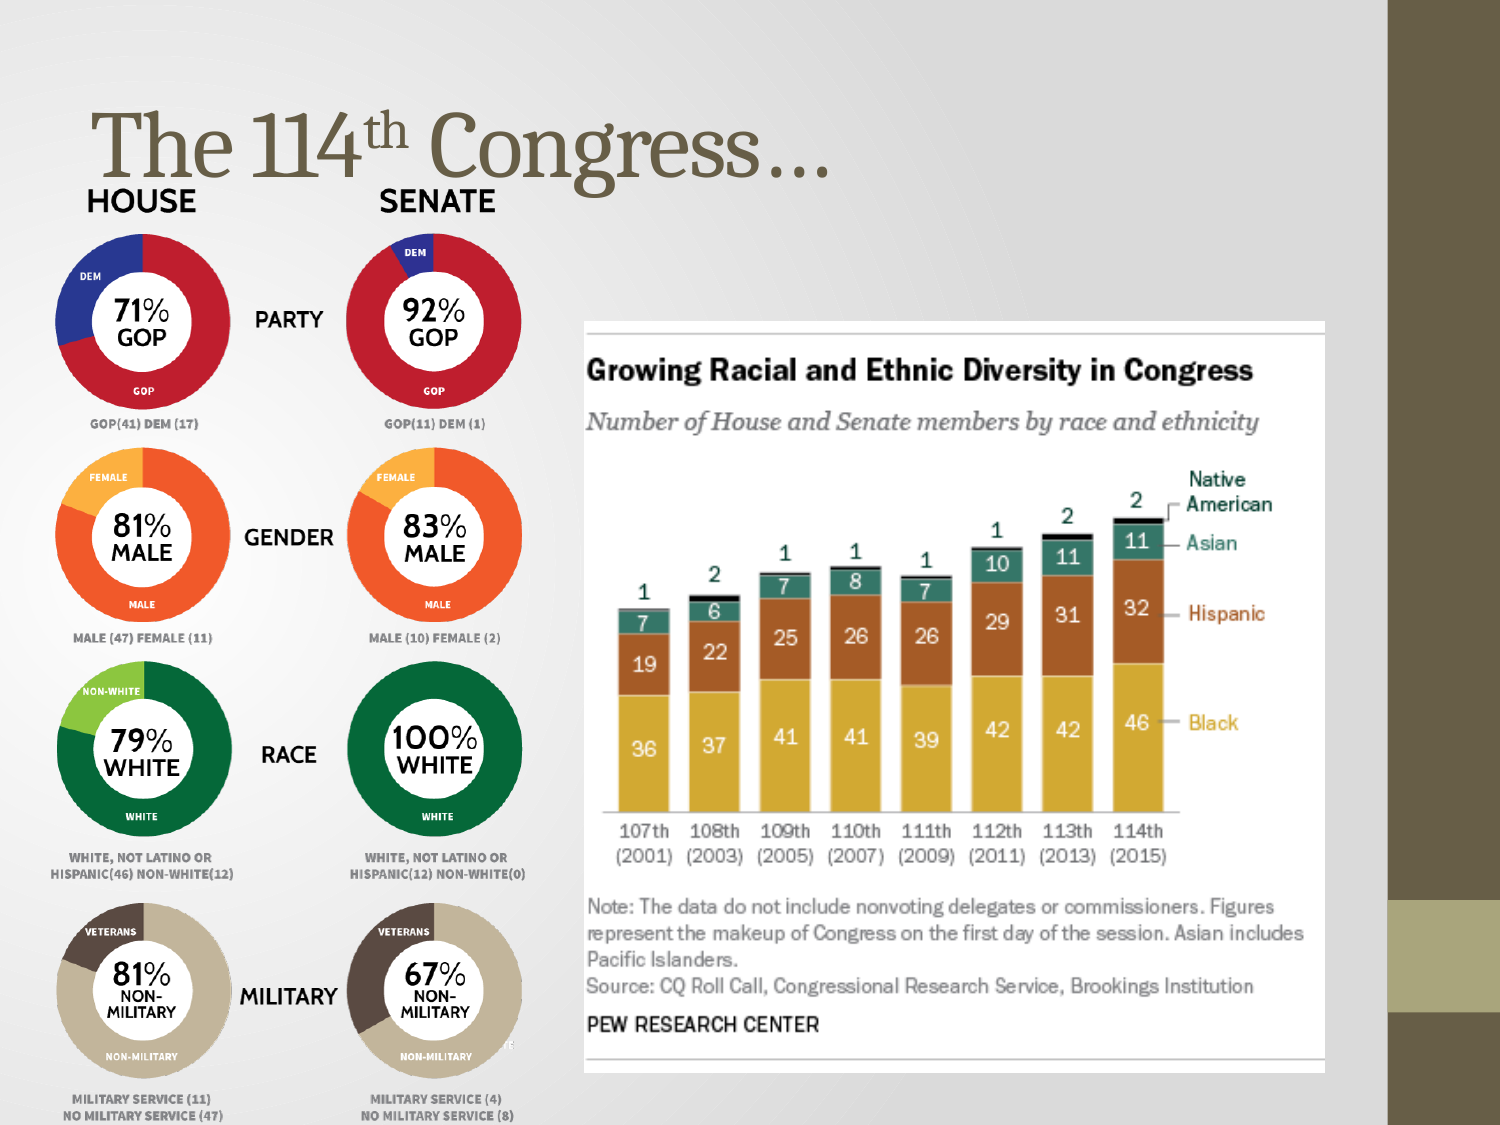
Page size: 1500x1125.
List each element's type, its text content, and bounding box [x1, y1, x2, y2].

picture [49, 183, 526, 1125]
picture [583, 320, 1326, 1074]
title The 114th Congress… [75, 45, 1325, 233]
